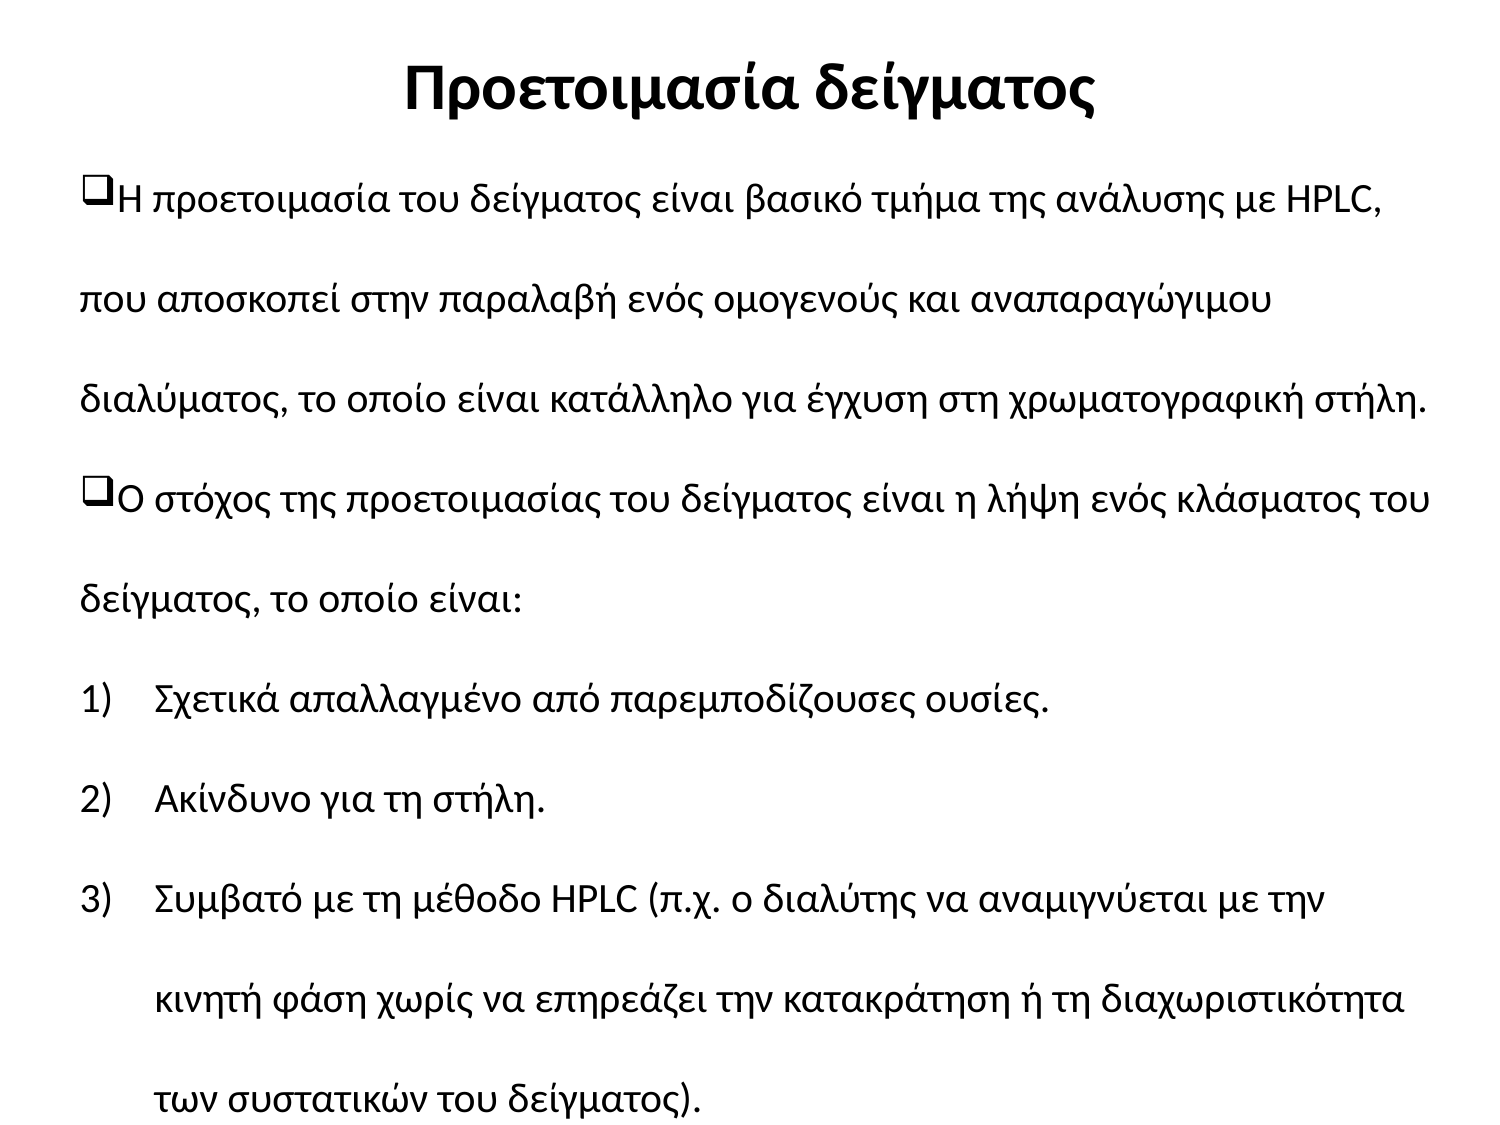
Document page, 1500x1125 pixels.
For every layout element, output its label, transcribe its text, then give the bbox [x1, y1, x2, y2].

text_box Η προετοιμασία του δείγματος είναι βασικό τμήμα της ανάλυσης με HPLC, που αποσκοπεί στην παραλαβή ενός ομογενούς και αναπαραγώγιμου διαλύματος, το οποίο είναι κατάλληλο για έγχυση στη χρωματογραφική στήλη. Ο στόχος της προετοιμασίας του δείγματος είναι η λήψη ενός κλάσματος του δείγματος, το οποίο είναι: Σχετικά απαλλαγμένο από παρεμποδίζουσες ουσίες. Ακίνδυνο για τη στήλη. Συμβατό με τη μέθοδο HPLC (π.χ. ο διαλύτης να αναμιγνύεται με την κινητή φάση χωρίς να επηρεάζει την κατακράτηση ή τη διαχωριστικότητα των συστατικών του δείγματος). [64, 113, 1459, 1125]
title Προετοιμασία δείγματος [75, 19, 1425, 113]
